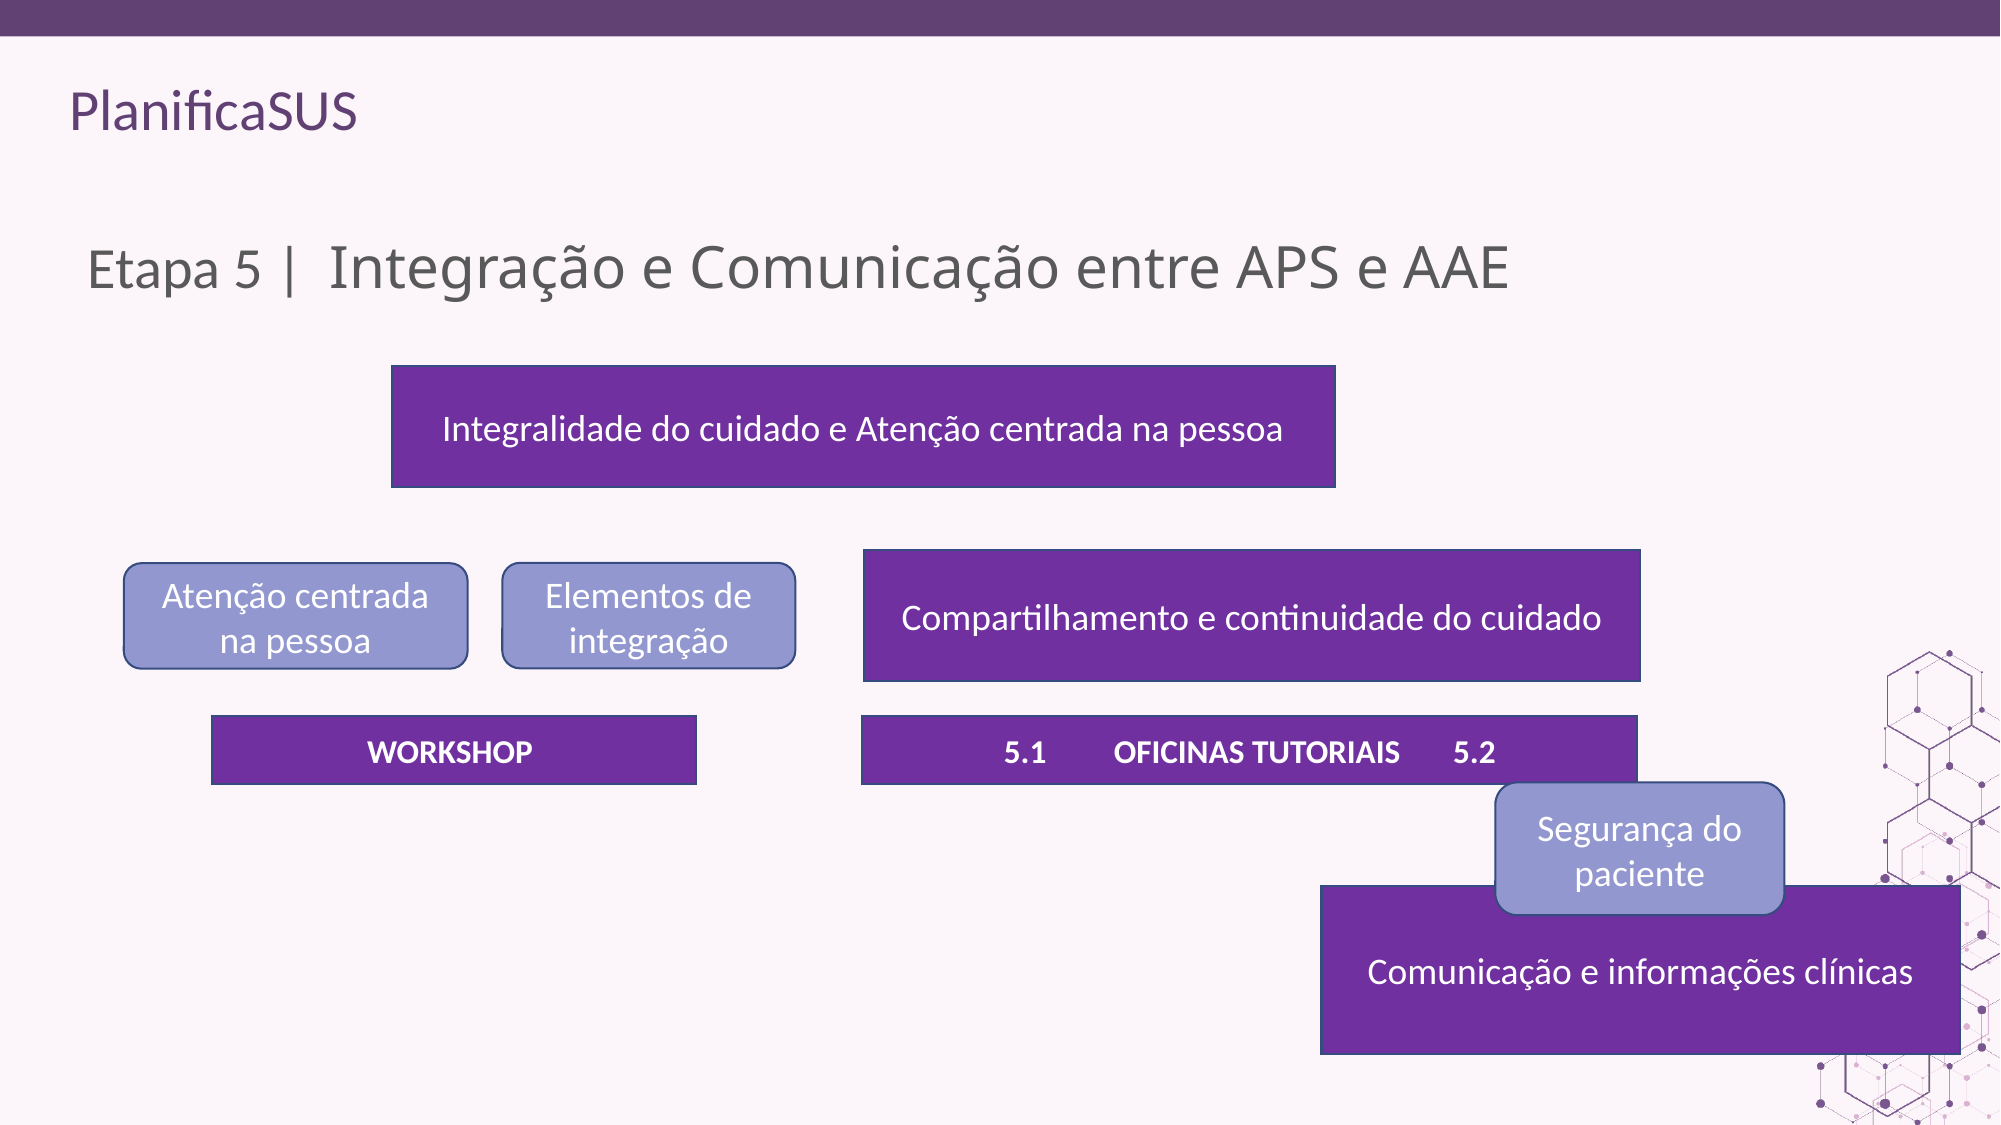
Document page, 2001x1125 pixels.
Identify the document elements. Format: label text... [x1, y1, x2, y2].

title Etapa 5 | Integração e Comunicação entre APS e AAE [72, 160, 1722, 379]
text_box 5.1 OFICINAS TUTORIAIS 5.2 [861, 715, 1638, 785]
text_box WORKSHOP [211, 715, 697, 785]
text_box Segurança do paciente [1494, 781, 1786, 917]
text_box Compartilhamento e continuidade do cuidado [863, 549, 1641, 682]
text_box Comunicação e informações clínicas [1320, 885, 1961, 1055]
text_box Atenção centrada na pessoa [122, 562, 469, 670]
picture [1794, 650, 2000, 1125]
text_box Integralidade do cuidado e Atenção centrada na pessoa [391, 365, 1336, 488]
text_box Elementos de integração [501, 561, 797, 670]
